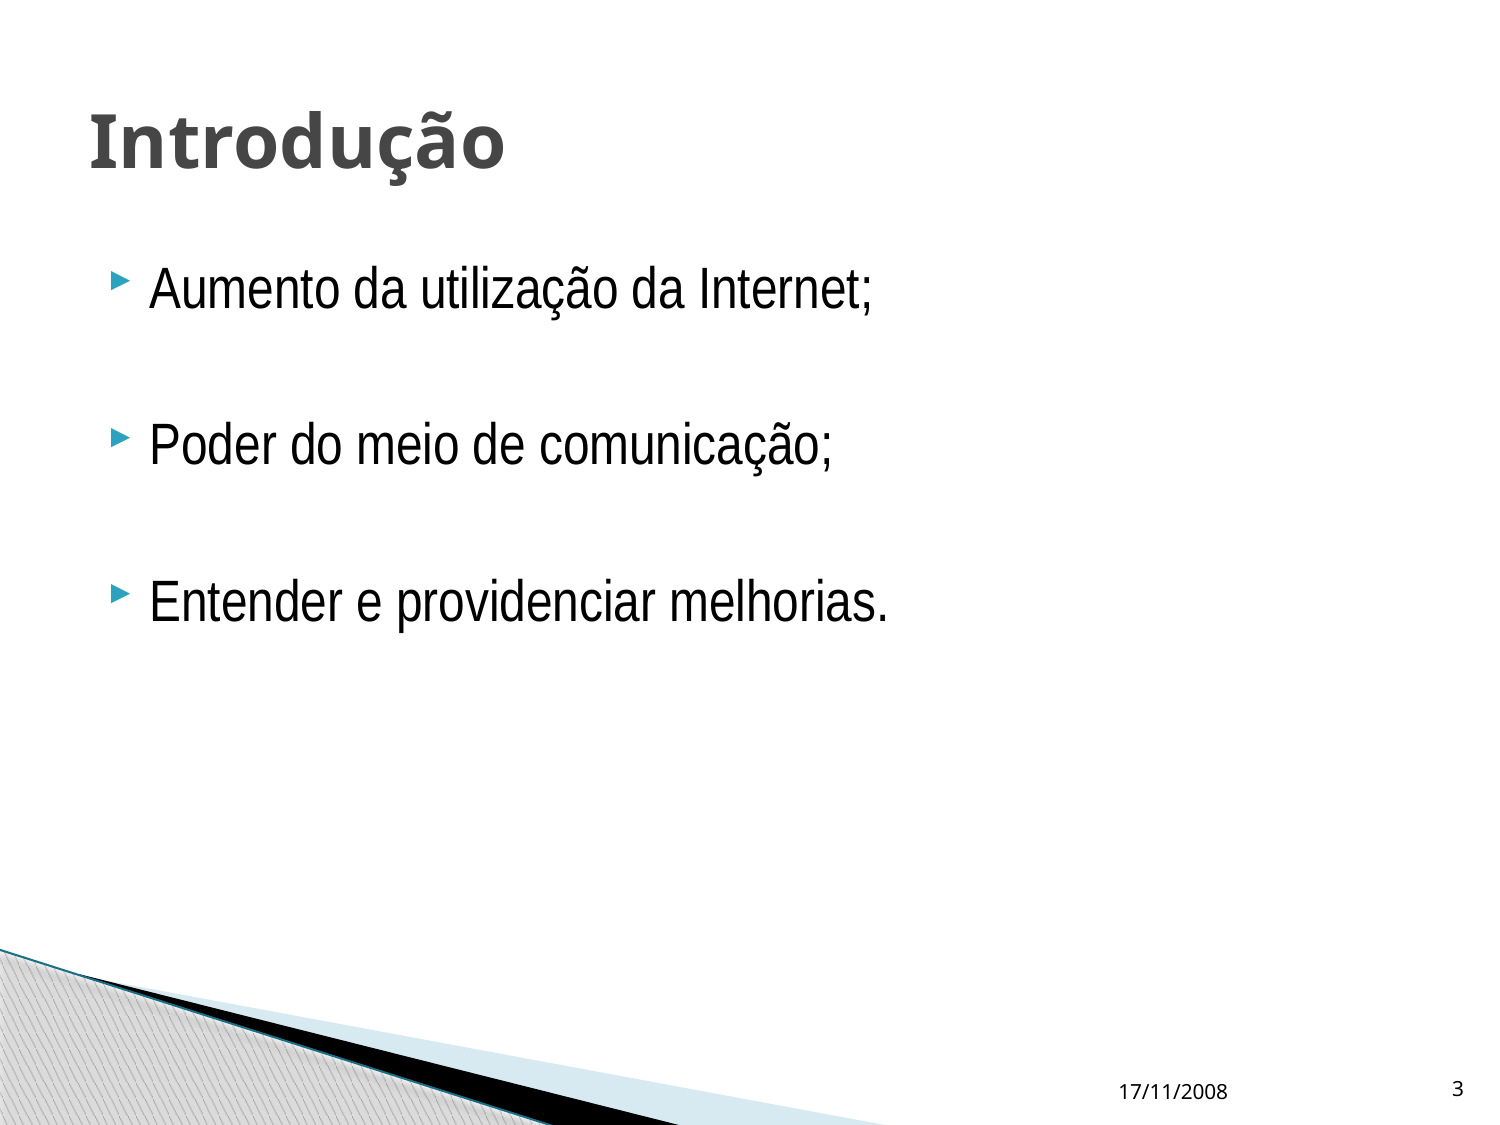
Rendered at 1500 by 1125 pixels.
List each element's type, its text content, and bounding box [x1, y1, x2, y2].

list Aumento da utilização da Internet; Poder do meio de comunicação; Entender e providenciar melhorias. [75, 243, 1425, 986]
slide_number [1103, 1051, 1418, 1112]
slide_number 3 [1418, 1051, 1479, 1112]
title Introdução [75, 45, 1425, 233]
